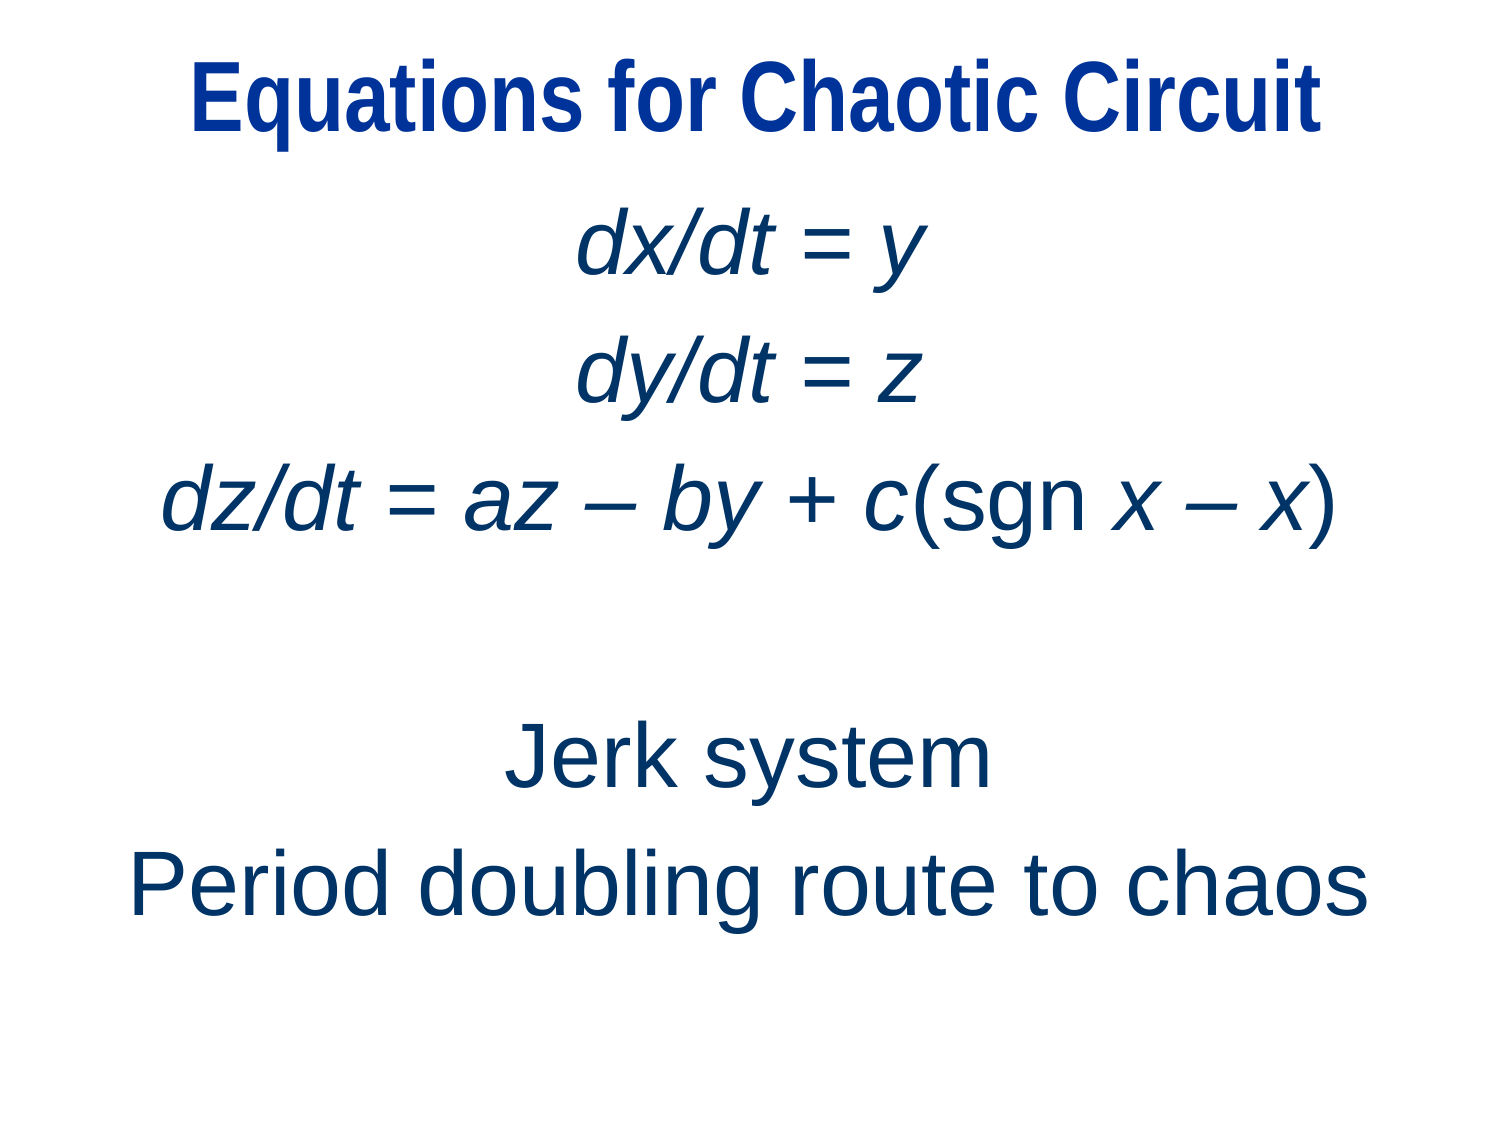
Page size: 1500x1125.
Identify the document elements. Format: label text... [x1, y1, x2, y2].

title Equations for Chaotic Circuit [49, 24, 1463, 174]
text_box dx/dt = y dy/dt = z dz/dt = az – by + c(sgn x – x) Jerk system Period doubling route to chaos [37, 174, 1463, 1100]
